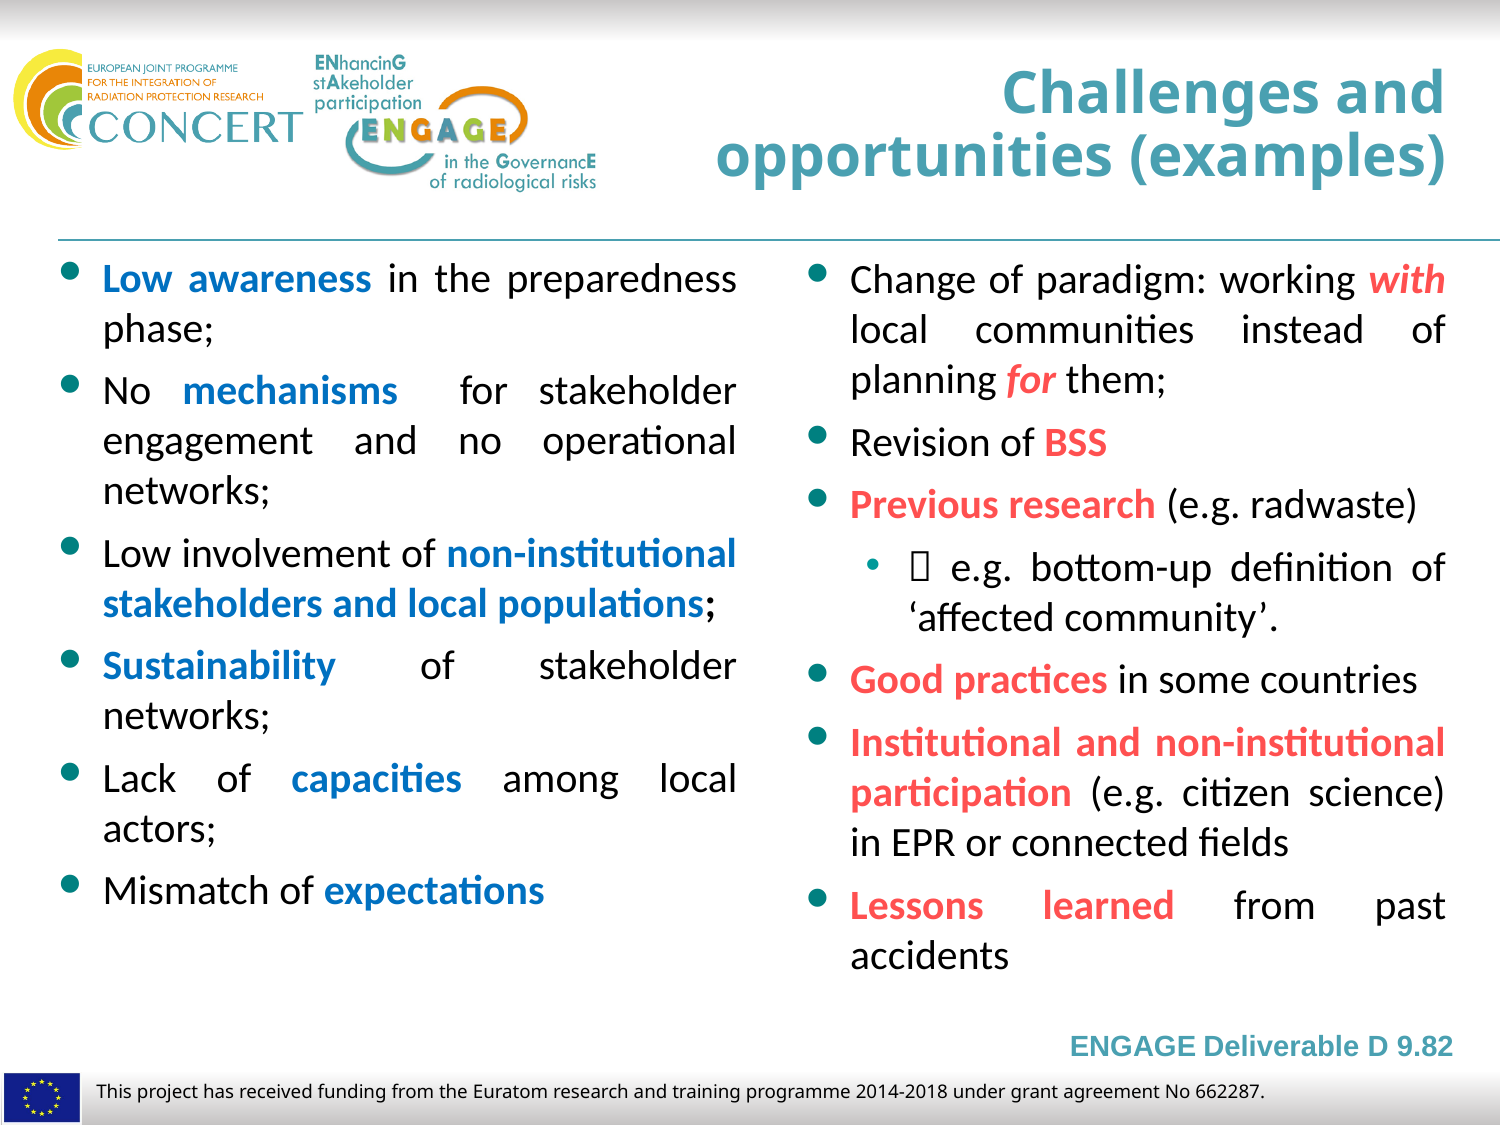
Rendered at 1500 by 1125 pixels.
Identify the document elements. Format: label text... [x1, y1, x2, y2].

text_box ENGAGE Deliverable D 9.82 [1054, 1017, 1469, 1070]
title Challenges and opportunities (examples) [579, 44, 1462, 208]
picture [0, 41, 606, 203]
picture [2, 1072, 82, 1125]
text_box Change of paradigm: working with local communities instead of planning for them; Revision of BSS Previous research (e.g. radwaste)  e.g. bottom-up definition of ‘affected community’. Good practices in some countries Institutional and non-institutional participation (e.g. citizen science) in EPR or connected fields Lessons learned from past accidents [790, 244, 1462, 1071]
list Low awareness in the preparedness phase; No mechanisms for stakeholder engagement and no operational networks; Low involvement of non-institutional stakeholders and local populations; Sustainability of stakeholder networks; Lack of capacities among local actors; Mismatch of expectations [43, 242, 753, 1070]
